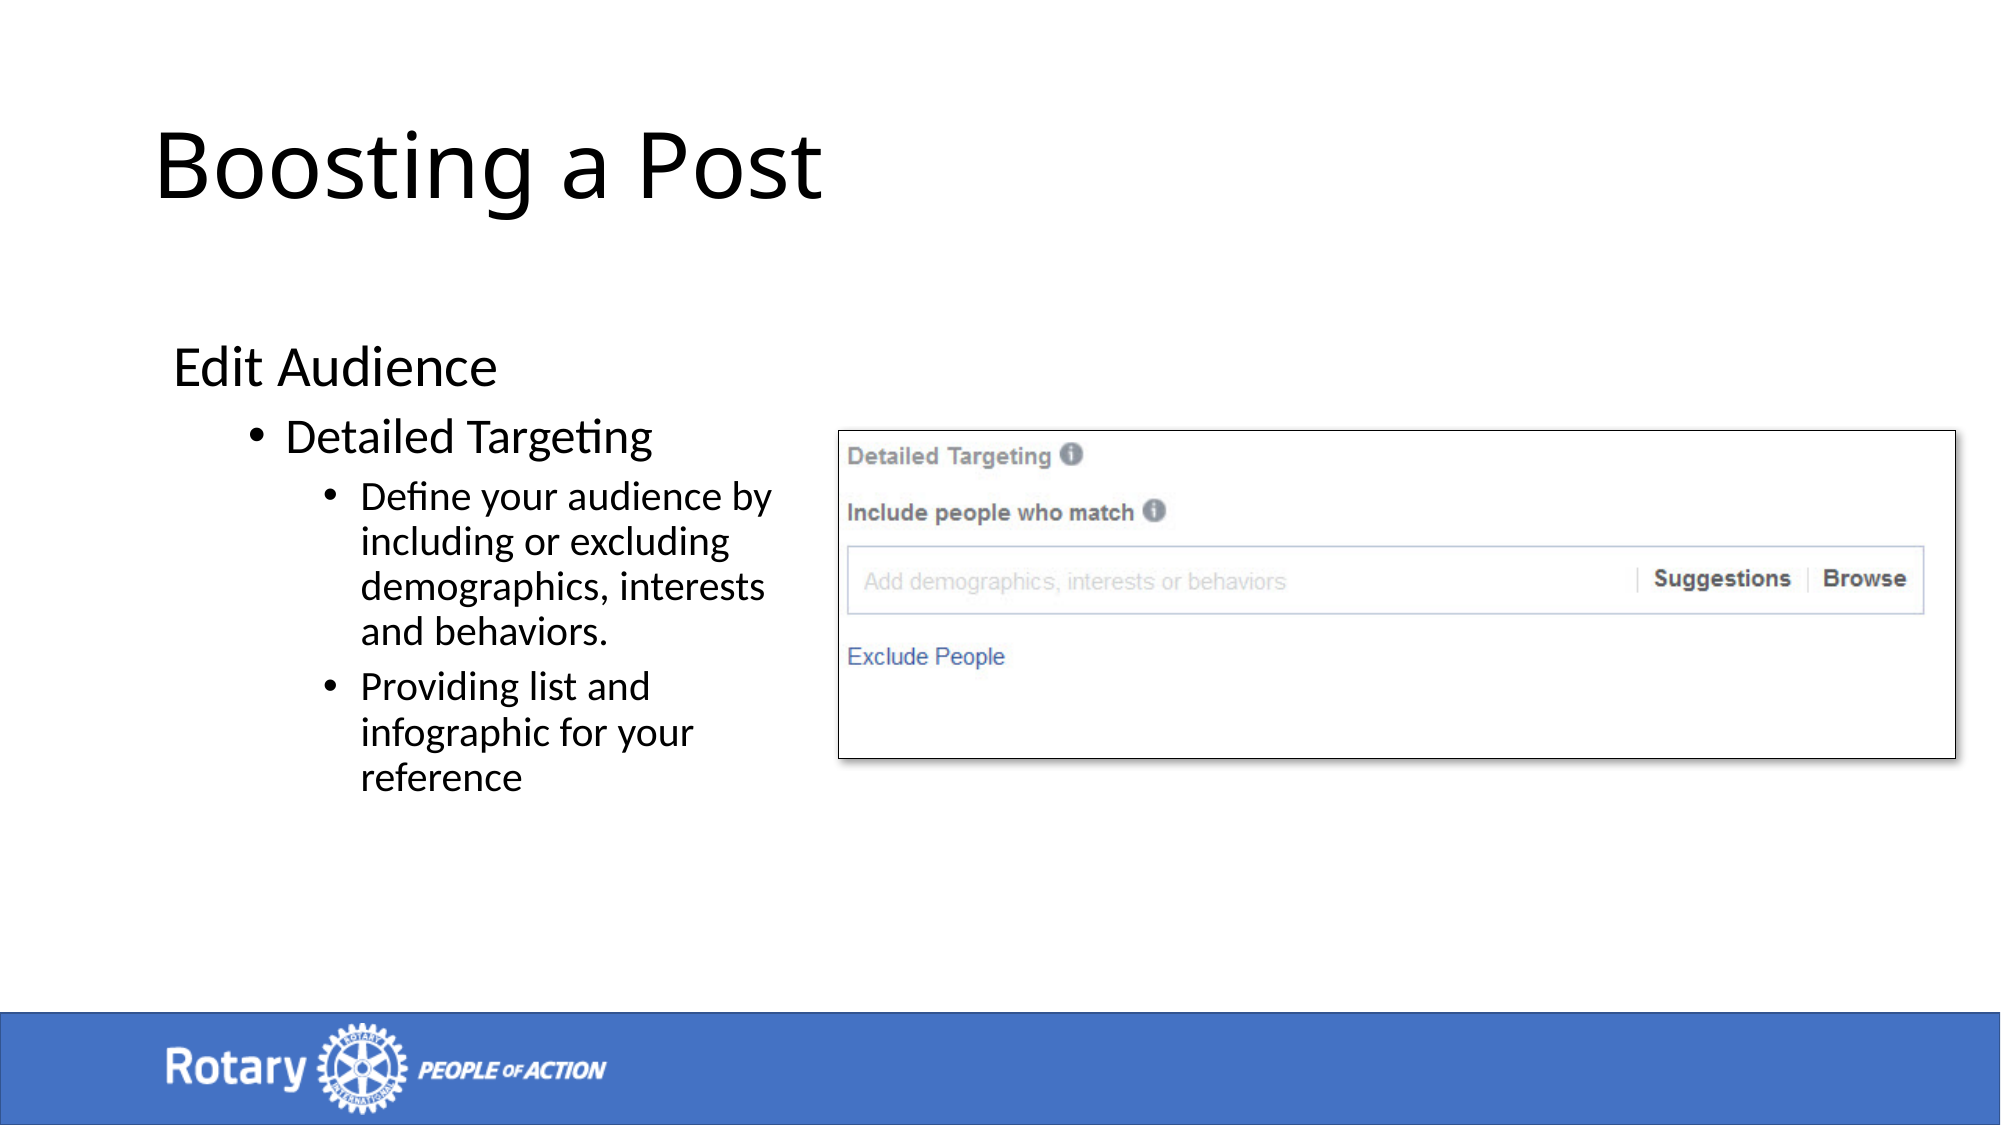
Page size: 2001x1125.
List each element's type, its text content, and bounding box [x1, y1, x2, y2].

picture [837, 430, 1956, 759]
title Boosting a Post [137, 59, 1863, 278]
picture [166, 1023, 608, 1115]
text_box Edit Audience Detailed Targeting Define your audience by including or excluding demographics, interests and behaviors. Providing list and infographic for your reference [158, 329, 828, 925]
